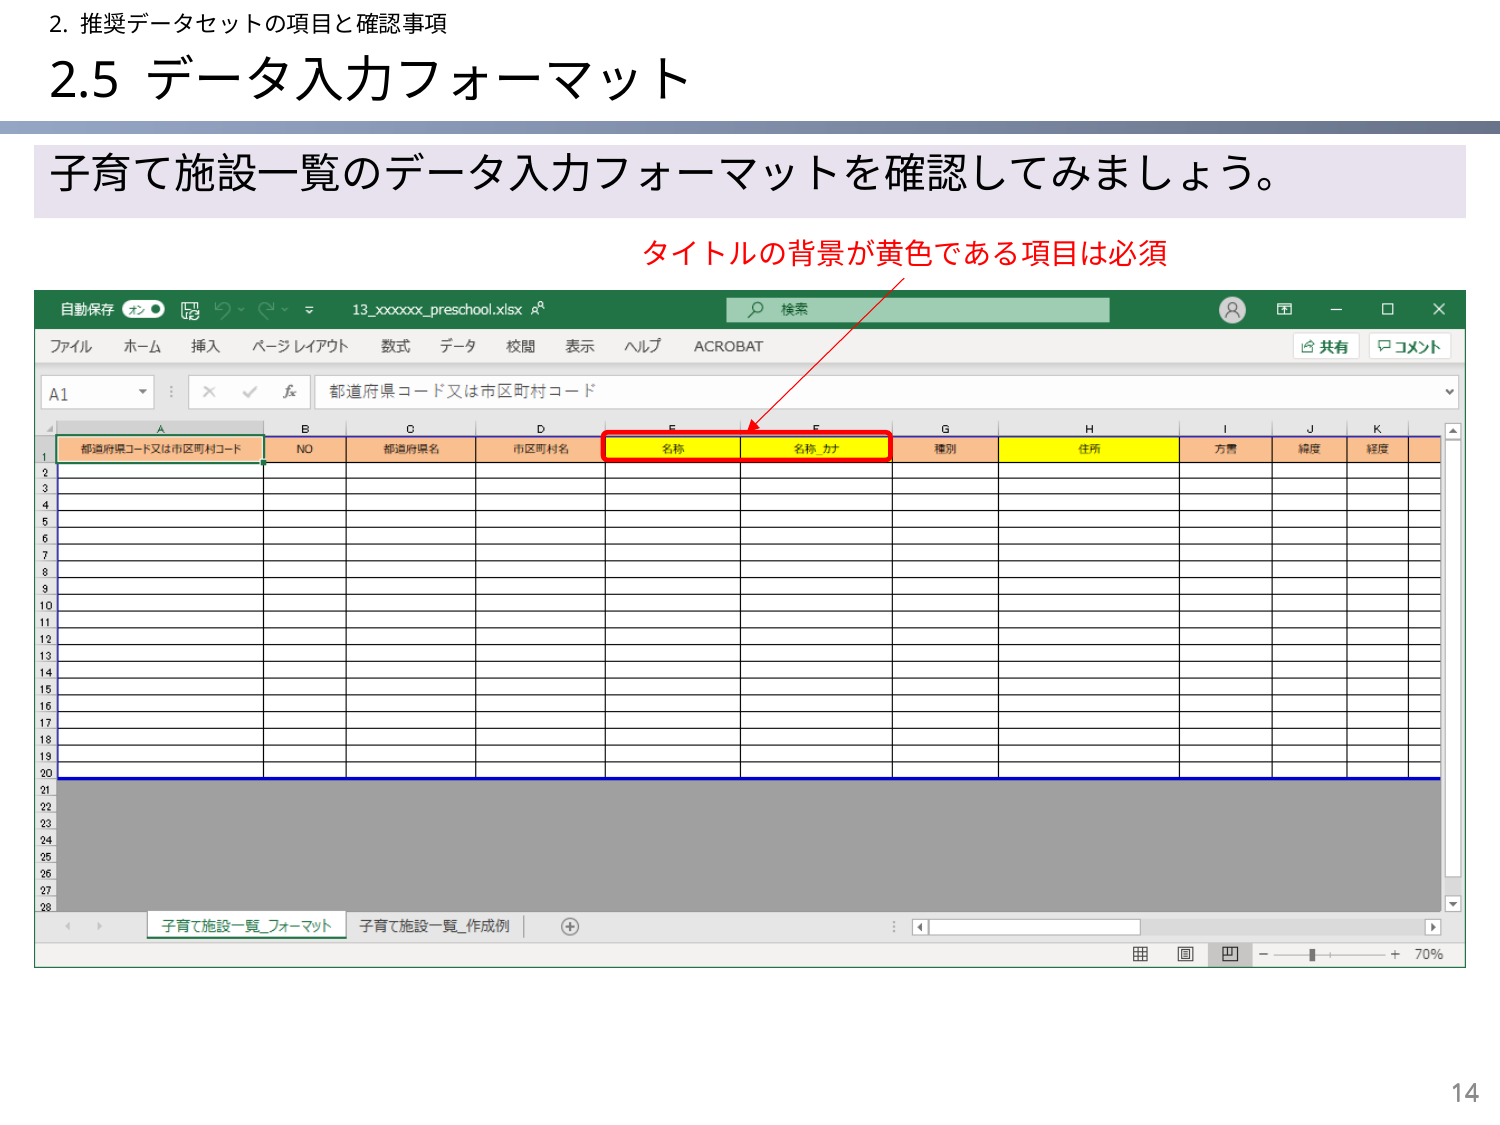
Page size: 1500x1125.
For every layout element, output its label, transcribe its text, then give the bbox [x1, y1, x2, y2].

list 2. 推奨データセットの項目と確認事項 [34, 4, 1271, 41]
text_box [746, 278, 905, 433]
title 2.5 データ入力フォーマット [34, 46, 1275, 116]
picture [34, 290, 1466, 969]
slide_number 14 [1411, 1070, 1495, 1118]
list 子育て施設一覧のデータ入力フォーマットを確認してみましょう。 [34, 145, 1466, 219]
text_box タイトルの背景が黄色である項目は必須 [626, 228, 1183, 278]
